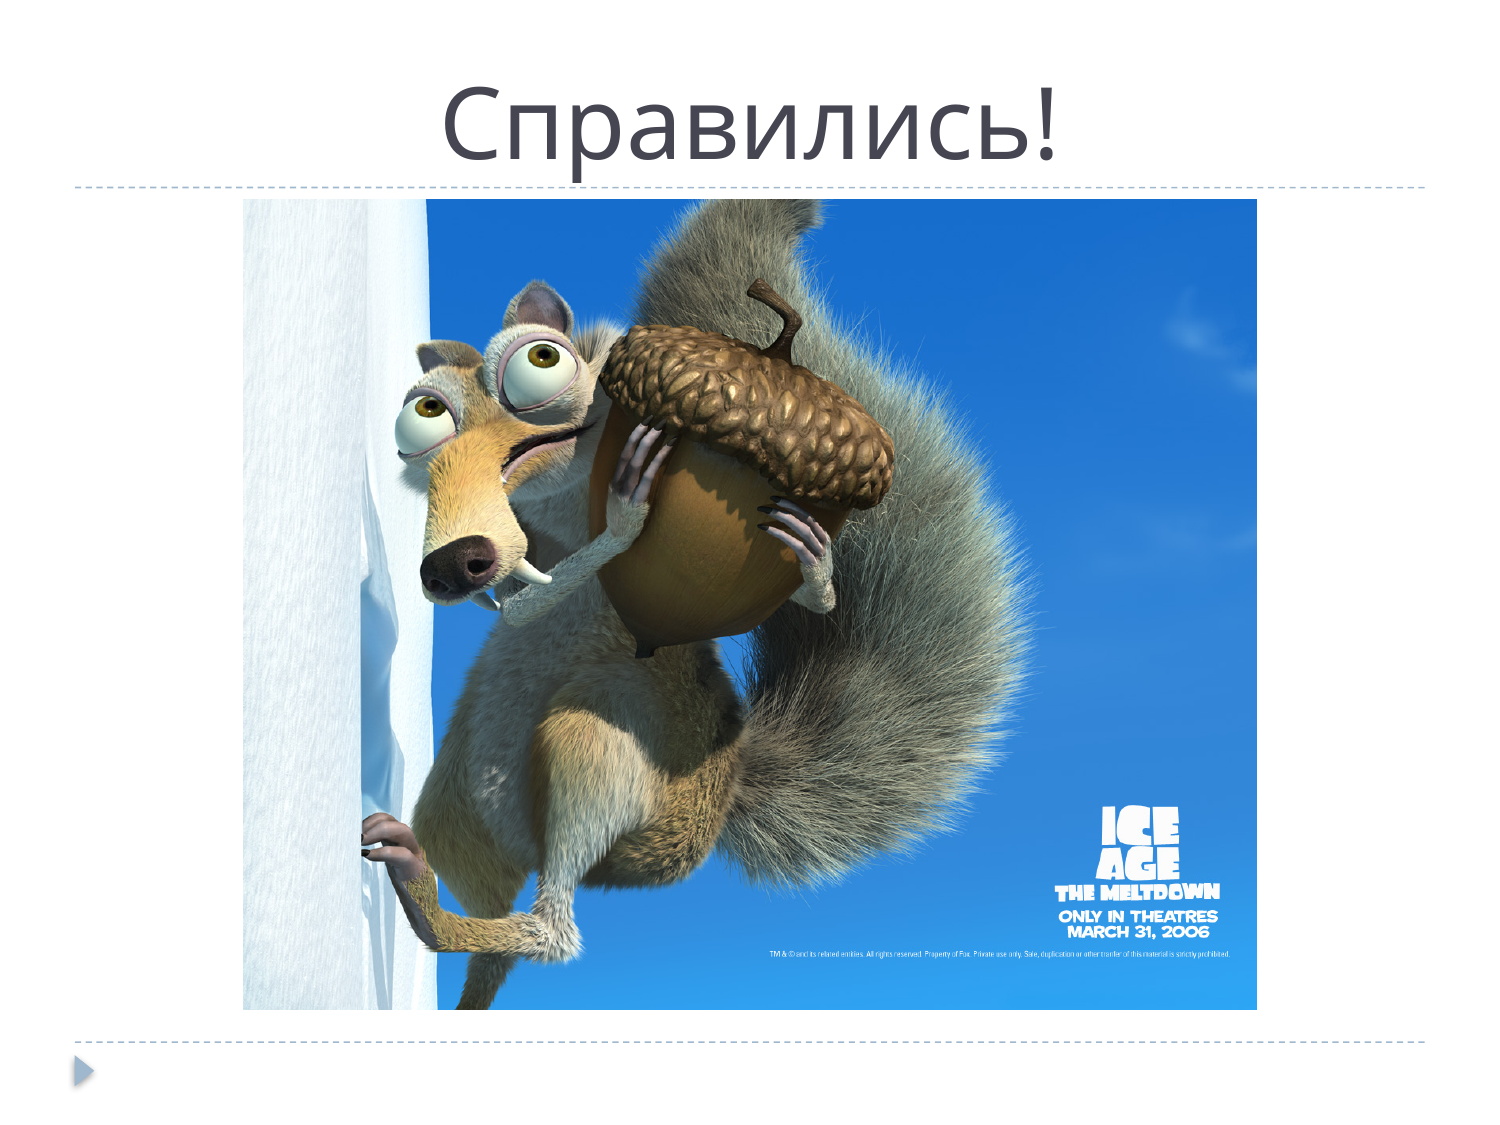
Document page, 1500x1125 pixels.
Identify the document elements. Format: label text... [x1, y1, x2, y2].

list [243, 199, 1257, 1011]
title Справились! [75, 24, 1425, 188]
